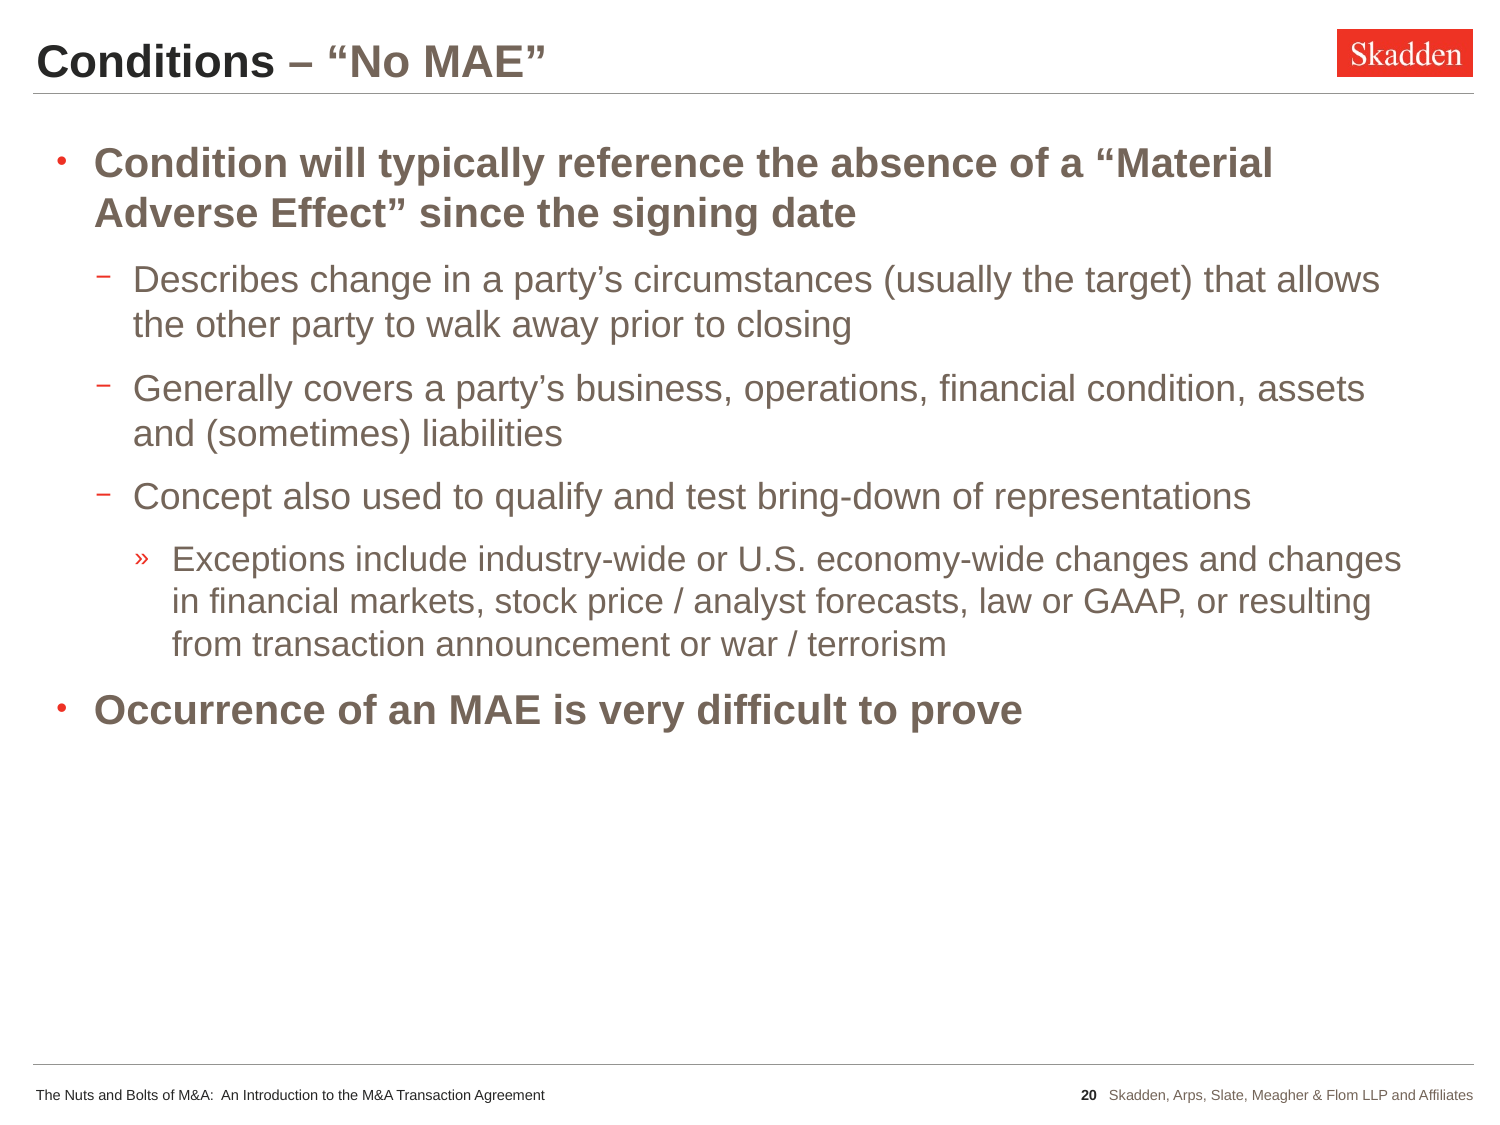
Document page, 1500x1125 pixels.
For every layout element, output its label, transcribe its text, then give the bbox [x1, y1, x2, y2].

list Condition will typically reference the absence of a “Material Adverse Effect” since the signing date Describes change in a party’s circumstances (usually the target) that allows the other party to walk away prior to closing Generally covers a party’s business, operations, financial condition, assets and (sometimes) liabilities Concept also used to qualify and test bring-down of representations Exceptions include industry-wide or U.S. economy-wide changes and changes in financial markets, stock price / analyst forecasts, law or GAAP, or resulting from transaction announcement or war / terrorism Occurrence of an MAE is very difficult to prove [48, 135, 1435, 1045]
picture [1337, 29, 1473, 77]
title Conditions – “No MAE” [36, 31, 1358, 175]
